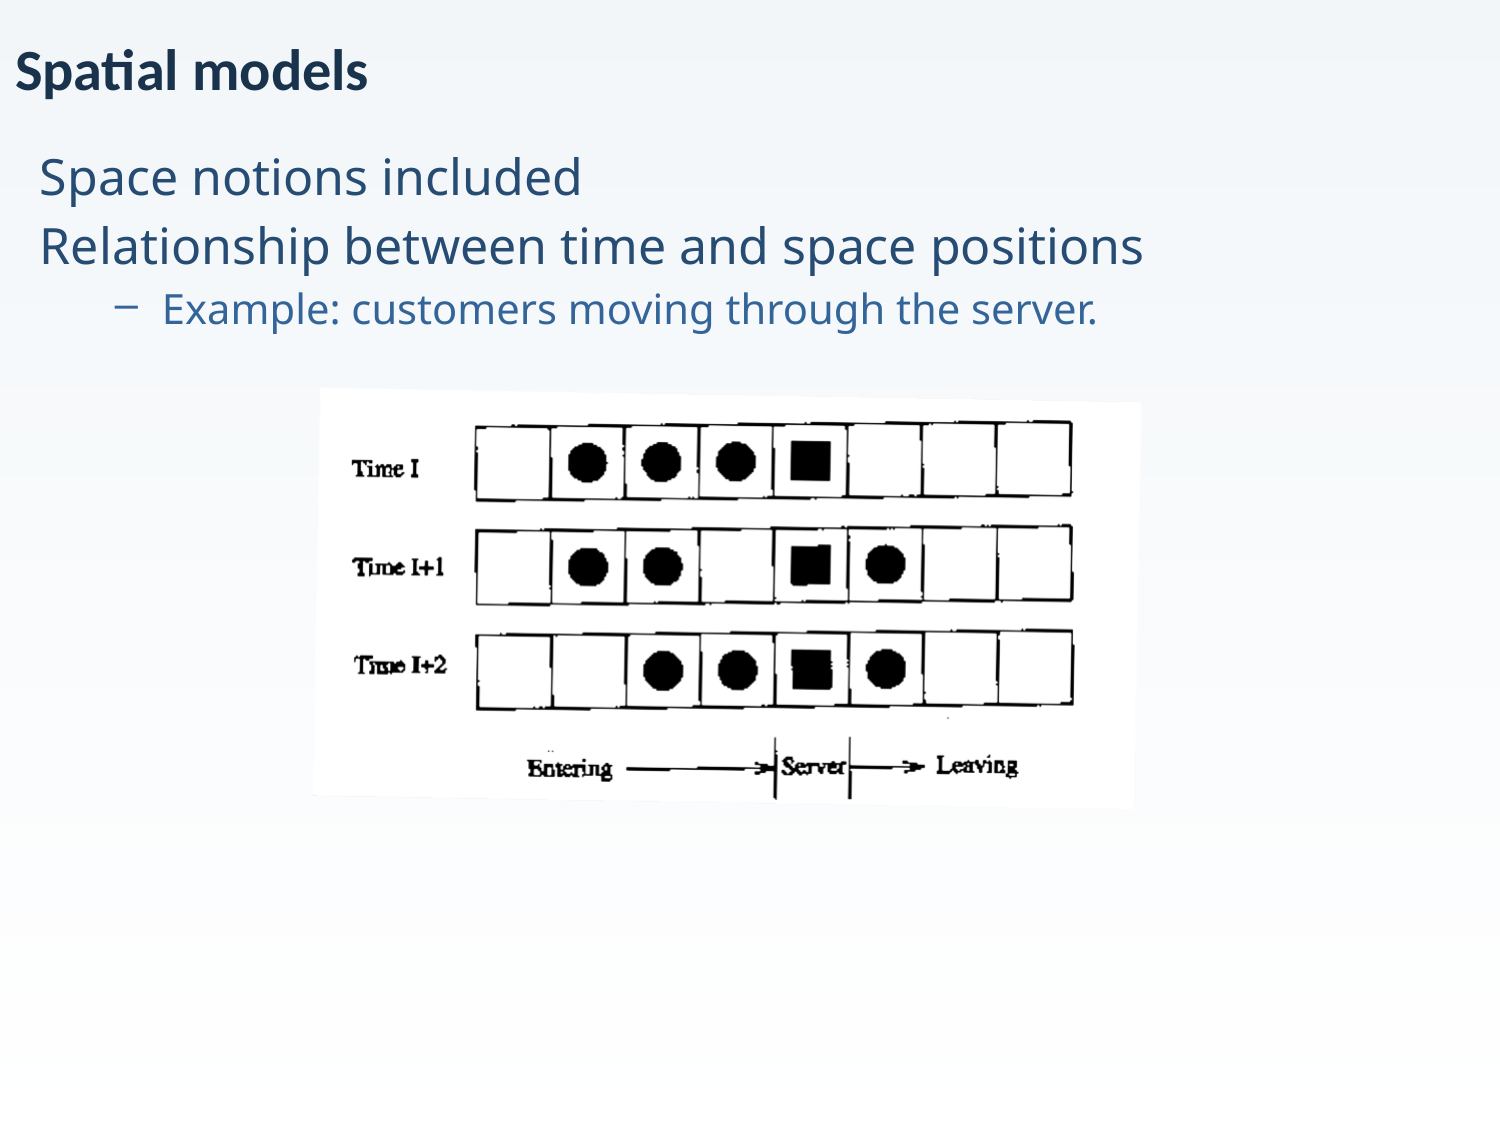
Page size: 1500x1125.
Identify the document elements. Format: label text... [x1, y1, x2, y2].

list Space notions included Relationship between time and space positions Example: customers moving through the server. [24, 137, 1475, 1063]
title Spatial models [0, 0, 750, 113]
picture [312, 387, 1143, 812]
